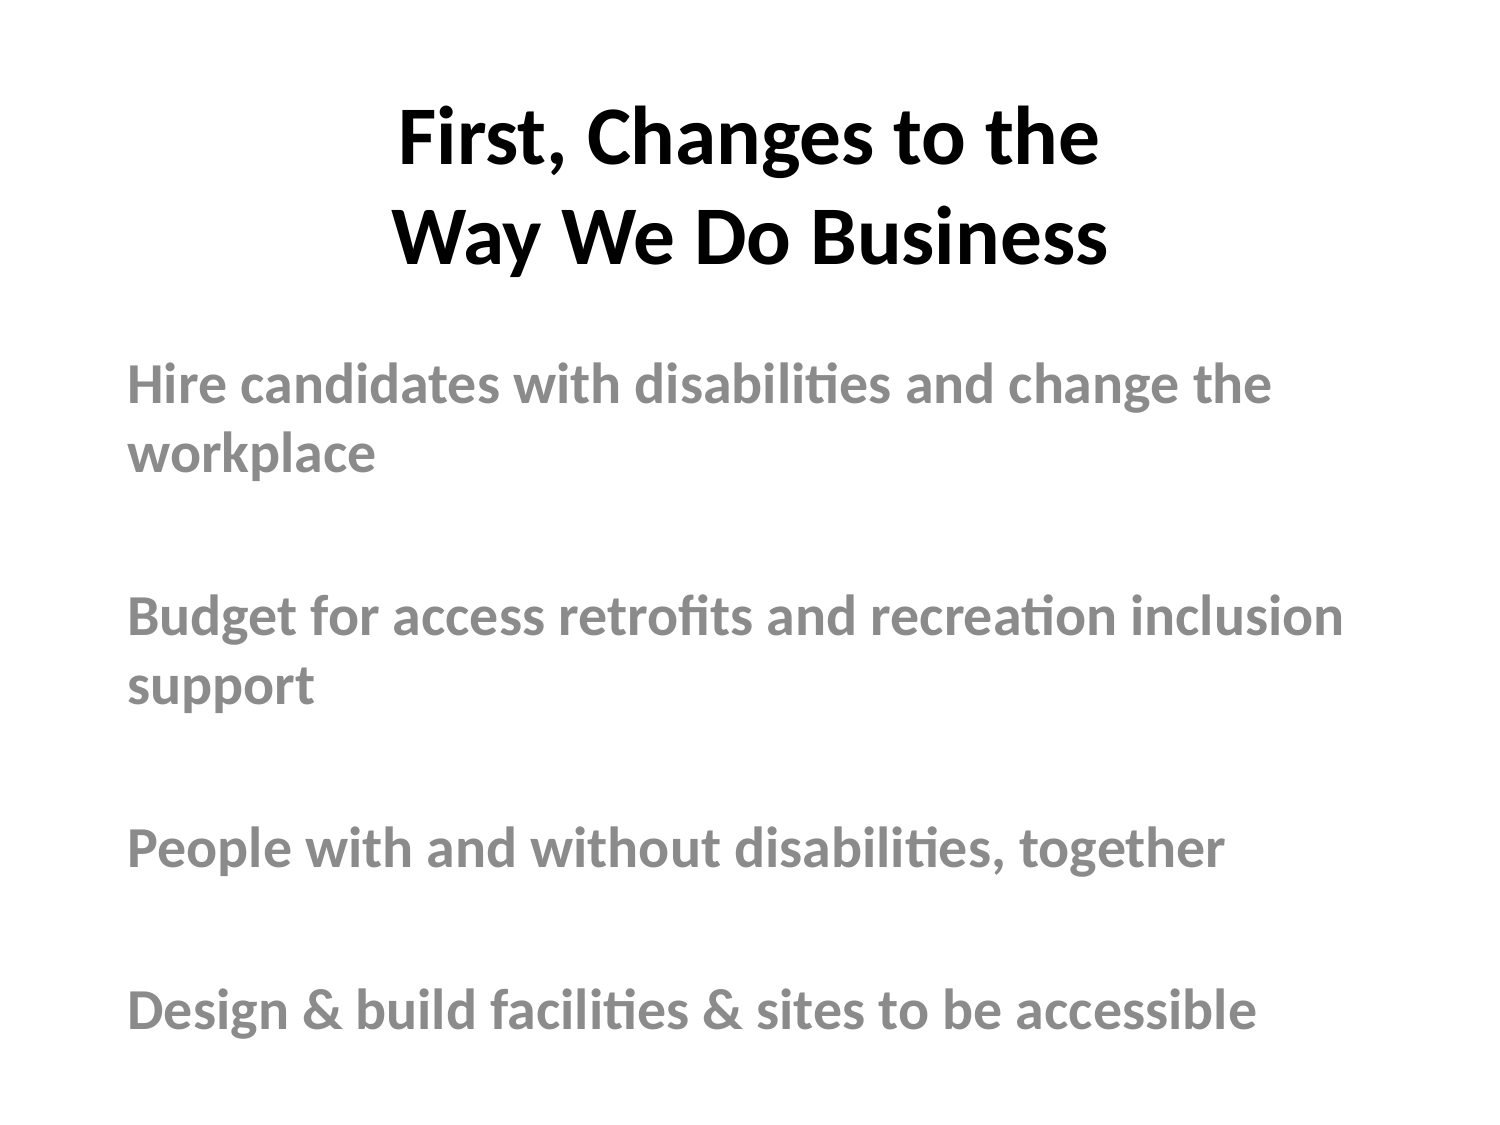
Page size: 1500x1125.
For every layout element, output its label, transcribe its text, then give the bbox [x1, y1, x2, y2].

title First, Changes to the Way We Do Business [112, 87, 1388, 276]
subtitle Hire candidates with disabilities and change the workplace Budget for access retrofits and recreation inclusion support People with and without disabilities, together Design & build facilities & sites to be accessible [112, 337, 1376, 1063]
